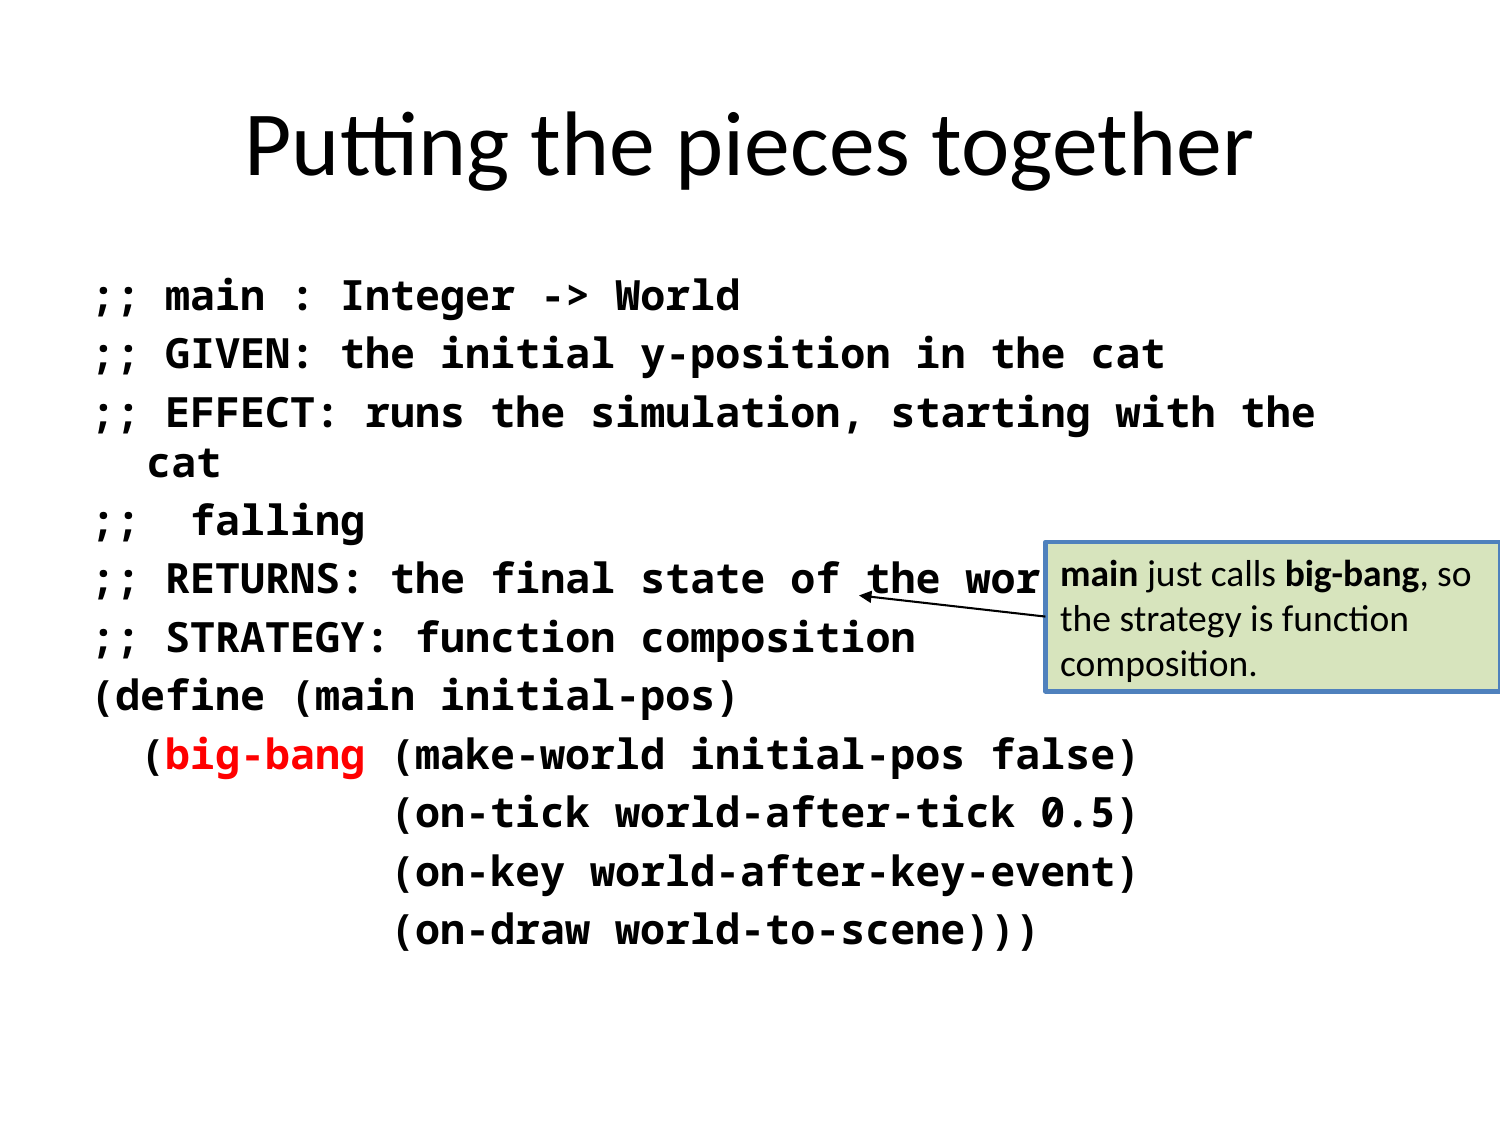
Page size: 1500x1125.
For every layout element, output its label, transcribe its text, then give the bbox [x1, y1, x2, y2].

list ;; main : Integer -> World ;; GIVEN: the initial y-position in the cat ;; EFFECT: runs the simulation, starting with the cat ;; falling ;; RETURNS: the final state of the world ;; STRATEGY: function composition (define (main initial-pos) (big-bang (make-world initial-pos false) (on-tick world-after-tick 0.5) (on-key world-after-key-event) (on-draw world-to-scene))) [75, 260, 1425, 1004]
title Putting the pieces together [75, 45, 1425, 233]
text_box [858, 595, 1046, 618]
text_box main just calls big-bang, so the strategy is function composition. [1043, 540, 1500, 694]
